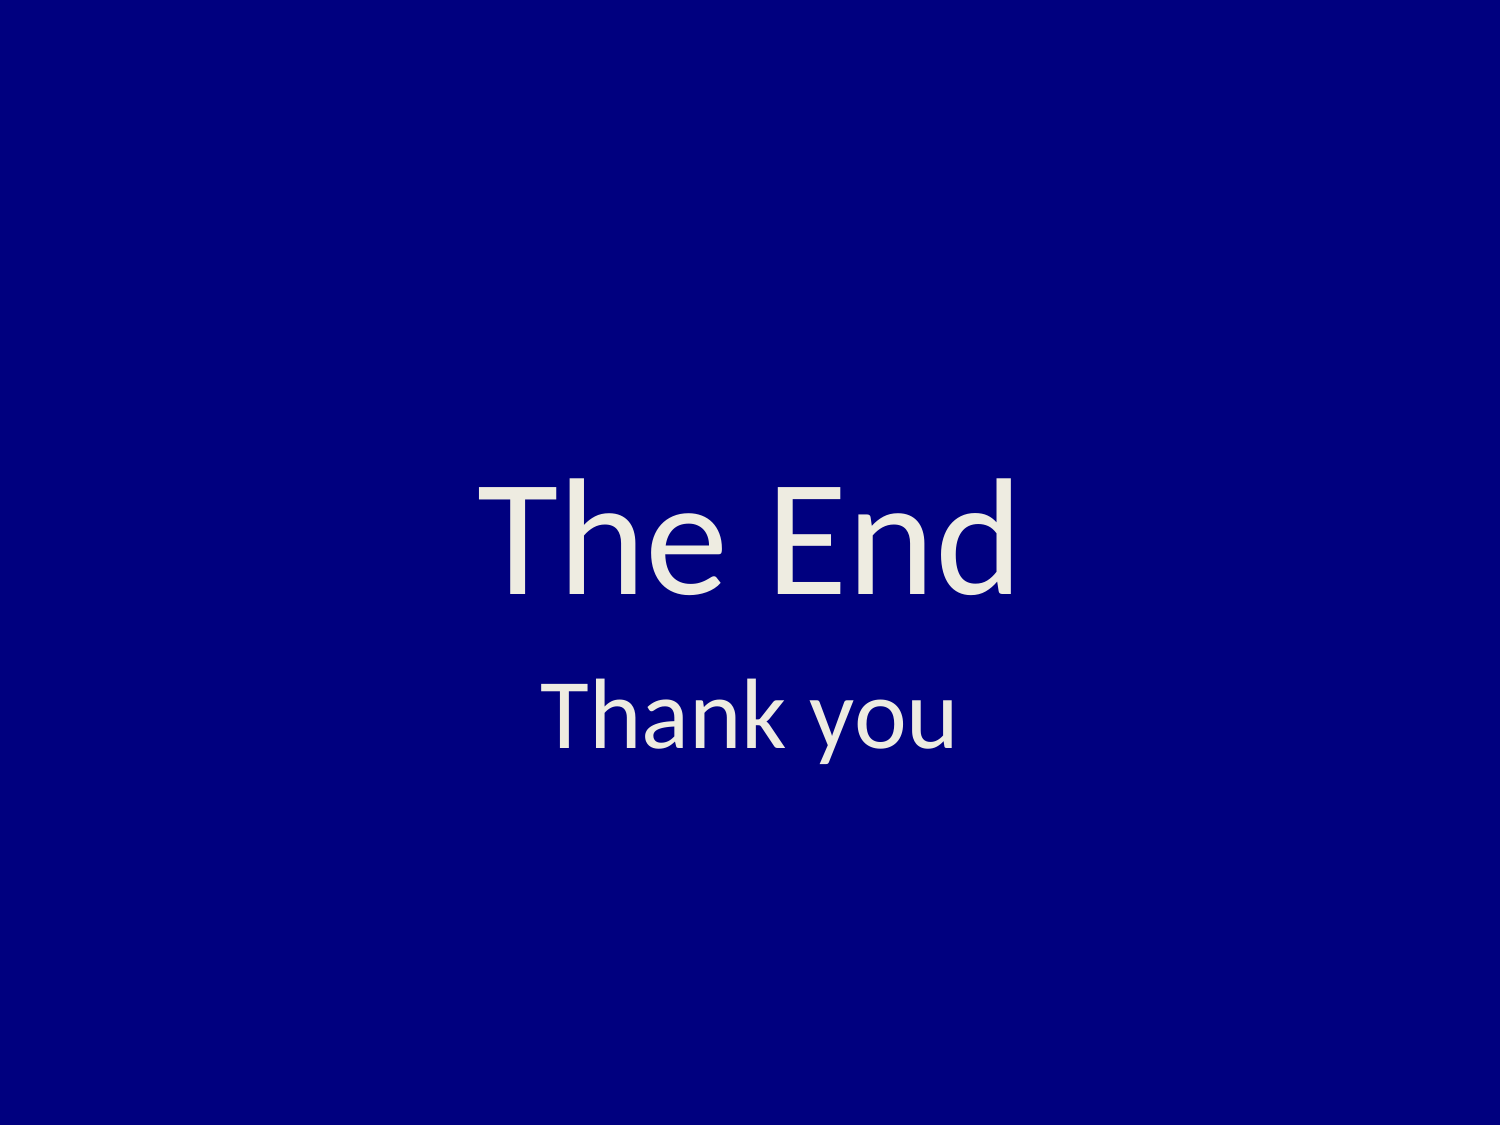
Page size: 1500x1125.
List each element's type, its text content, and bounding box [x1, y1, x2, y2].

list The End Thank you [112, 187, 1388, 1038]
